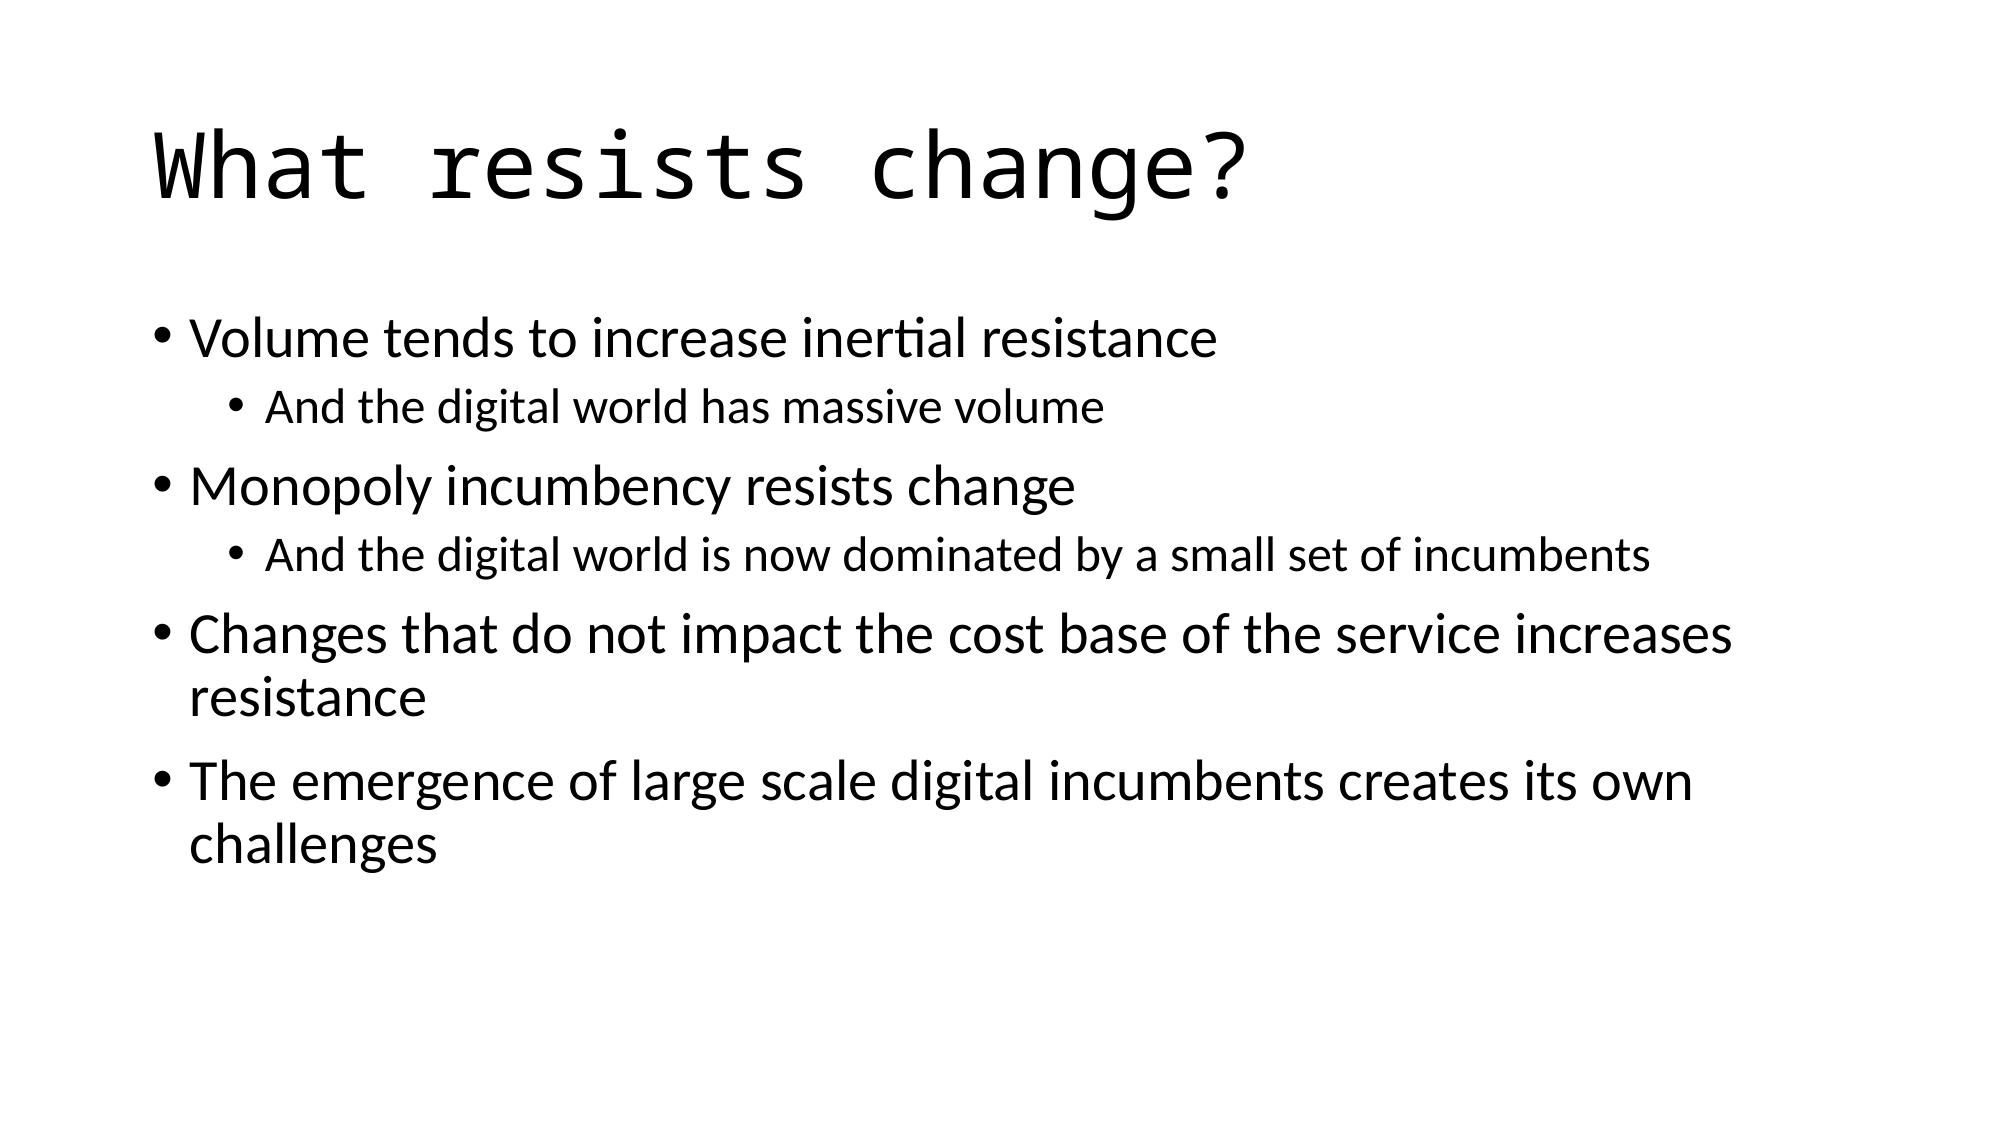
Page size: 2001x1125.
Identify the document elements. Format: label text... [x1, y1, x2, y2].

title What resists change? [137, 59, 1863, 278]
list Volume tends to increase inertial resistance And the digital world has massive volume Monopoly incumbency resists change And the digital world is now dominated by a small set of incumbents Changes that do not impact the cost base of the service increases resistance The emergence of large scale digital incumbents creates its own challenges [137, 299, 1863, 1014]
